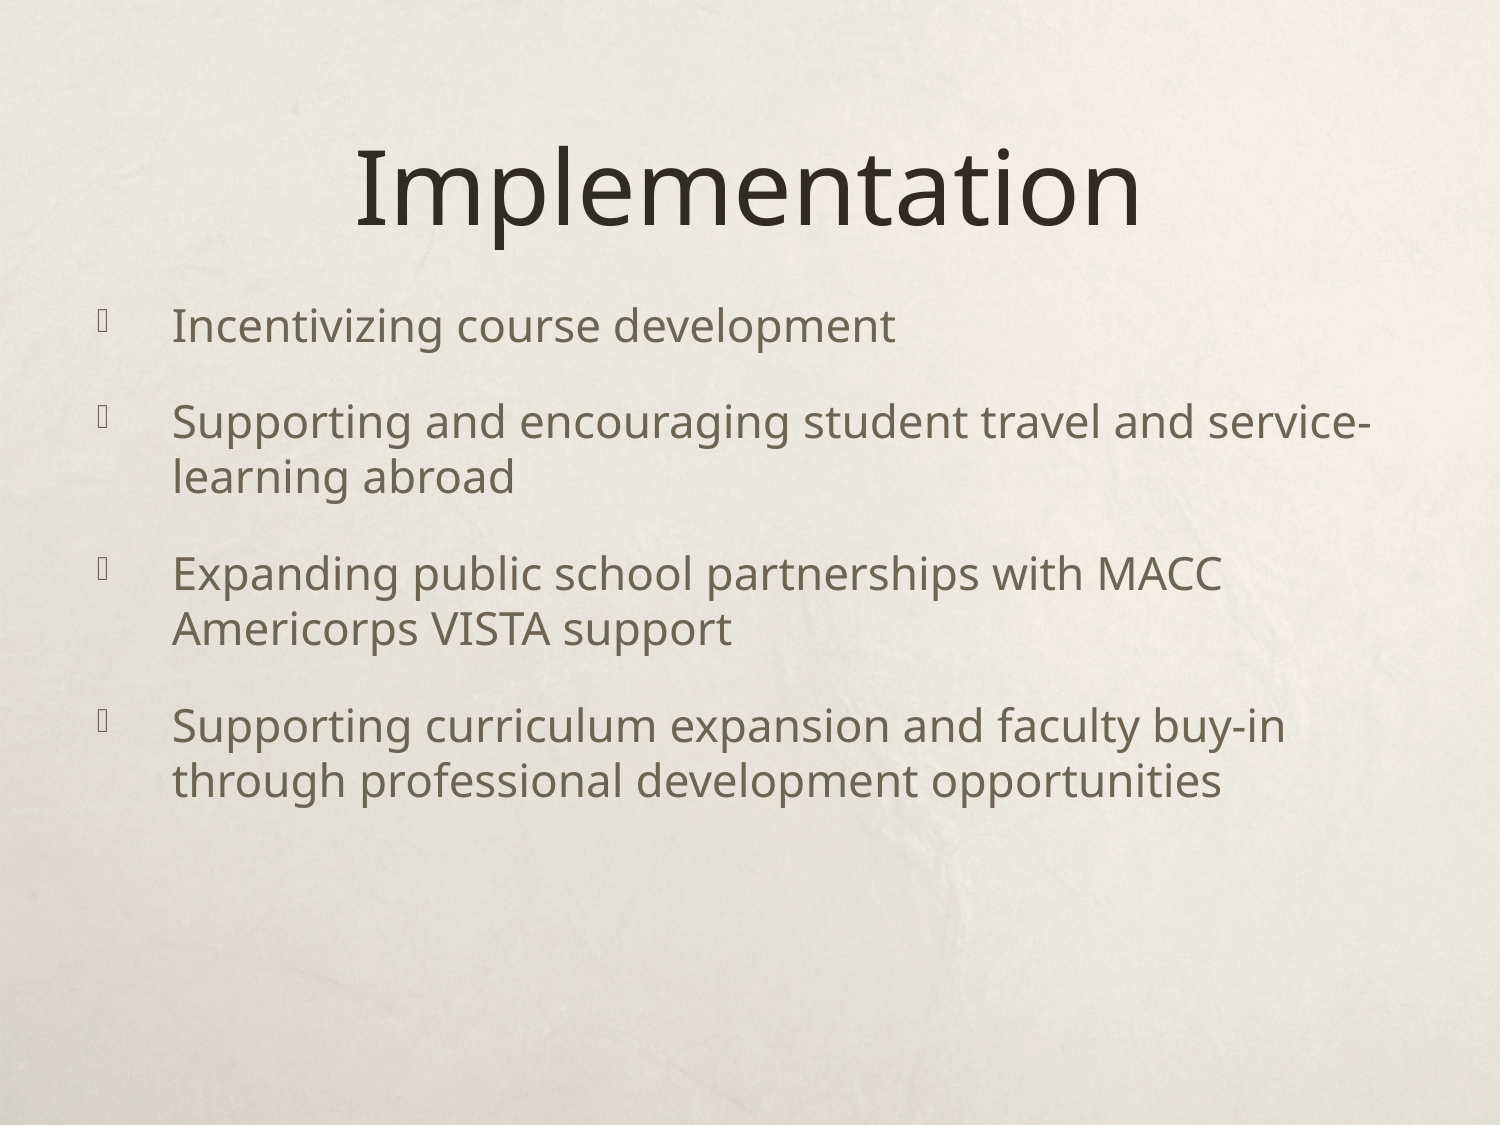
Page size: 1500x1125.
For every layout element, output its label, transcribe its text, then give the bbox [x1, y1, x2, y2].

title Implementation [81, 15, 1419, 254]
list Incentivizing course development Supporting and encouraging student travel and service-learning abroad Expanding public school partnerships with MACC Americorps VISTA support Supporting curriculum expansion and faculty buy-in through professional development opportunities [81, 288, 1419, 1005]
